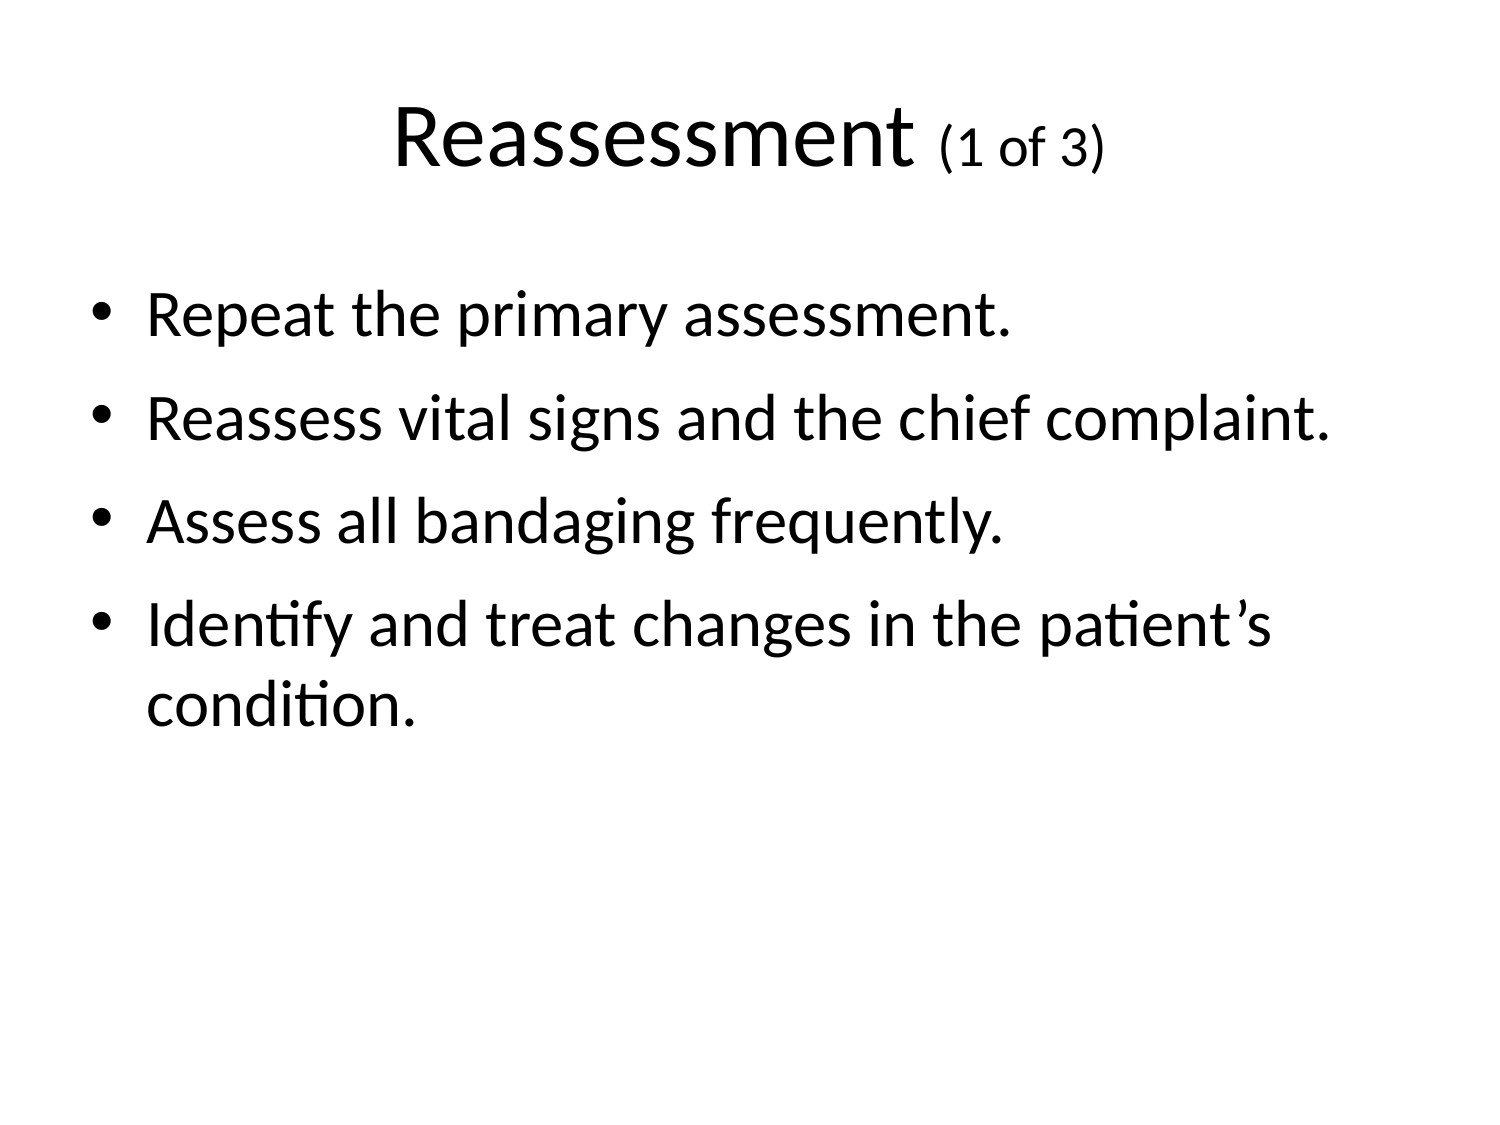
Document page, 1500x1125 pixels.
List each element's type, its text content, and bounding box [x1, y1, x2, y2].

list Repeat the primary assessment. Reassess vital signs and the chief complaint. Assess all bandaging frequently. Identify and treat changes in the patient’s condition. [75, 262, 1425, 1005]
title Reassessment (1 of 3) [75, 45, 1425, 233]
